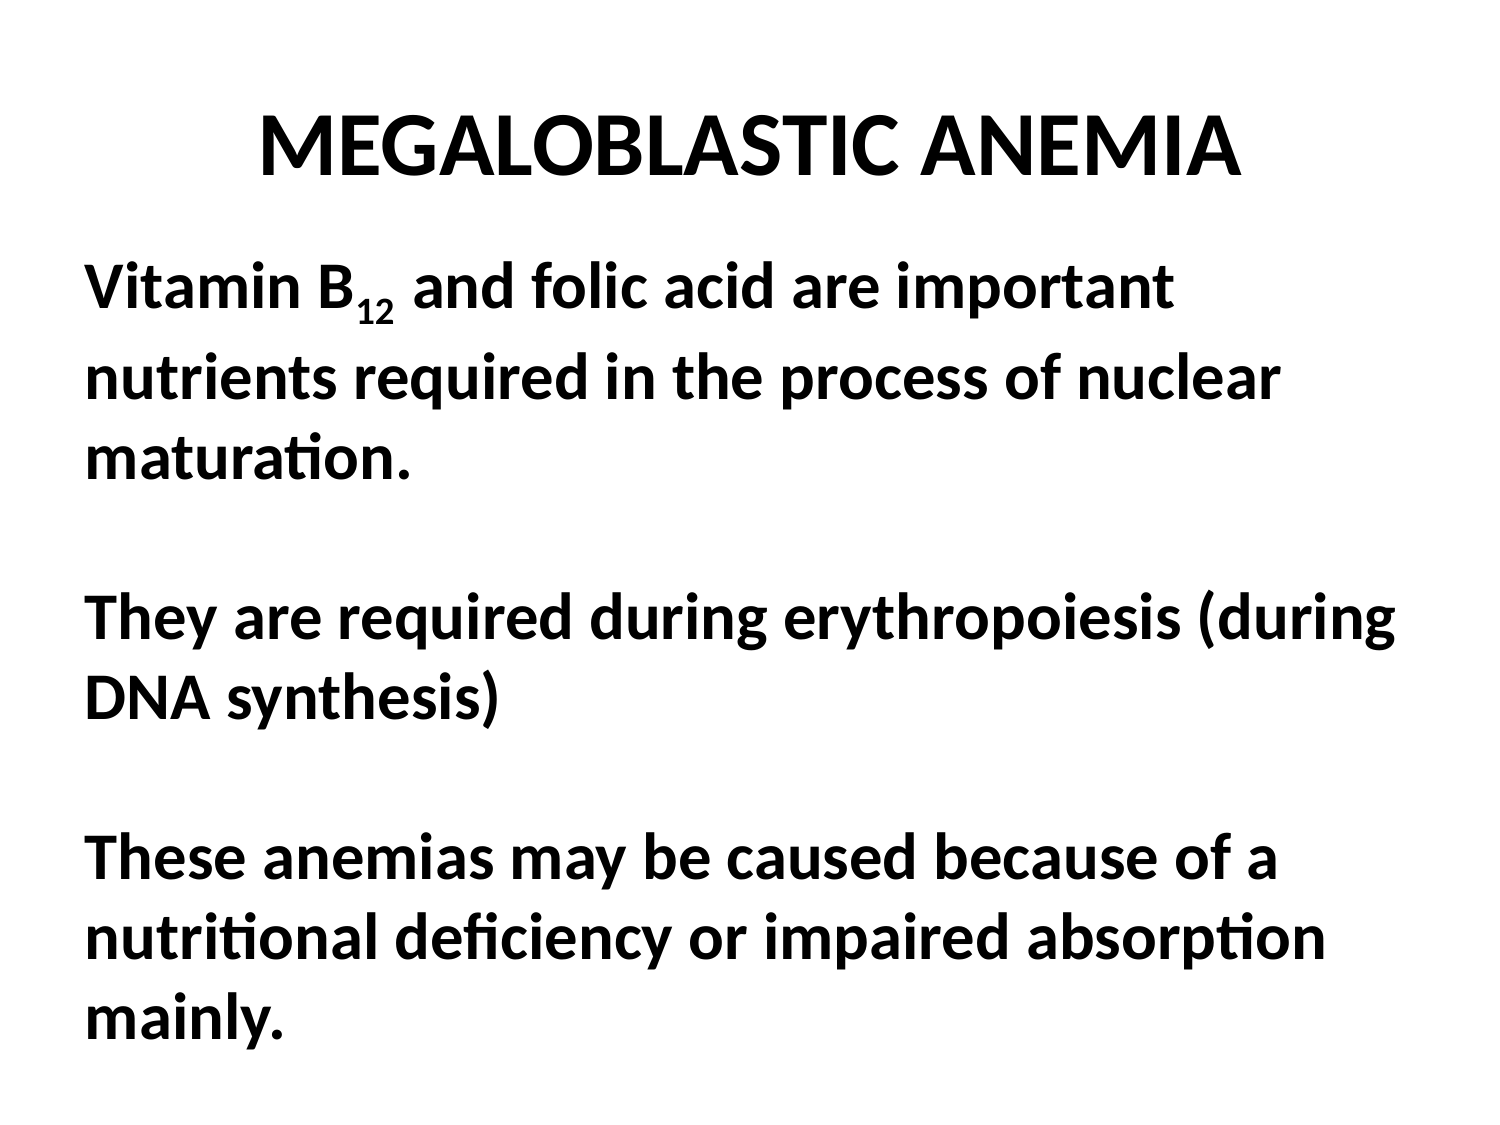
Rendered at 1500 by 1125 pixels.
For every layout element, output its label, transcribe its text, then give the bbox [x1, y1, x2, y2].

title MEGALOBLASTIC ANEMIA [75, 45, 1425, 233]
text_box Vitamin B12 and folic acid are important nutrients required in the process of nuclear maturation. They are required during erythropoiesis (during DNA synthesis) These anemias may be caused because of a nutritional deficiency or impaired absorption mainly. [70, 234, 1454, 1060]
